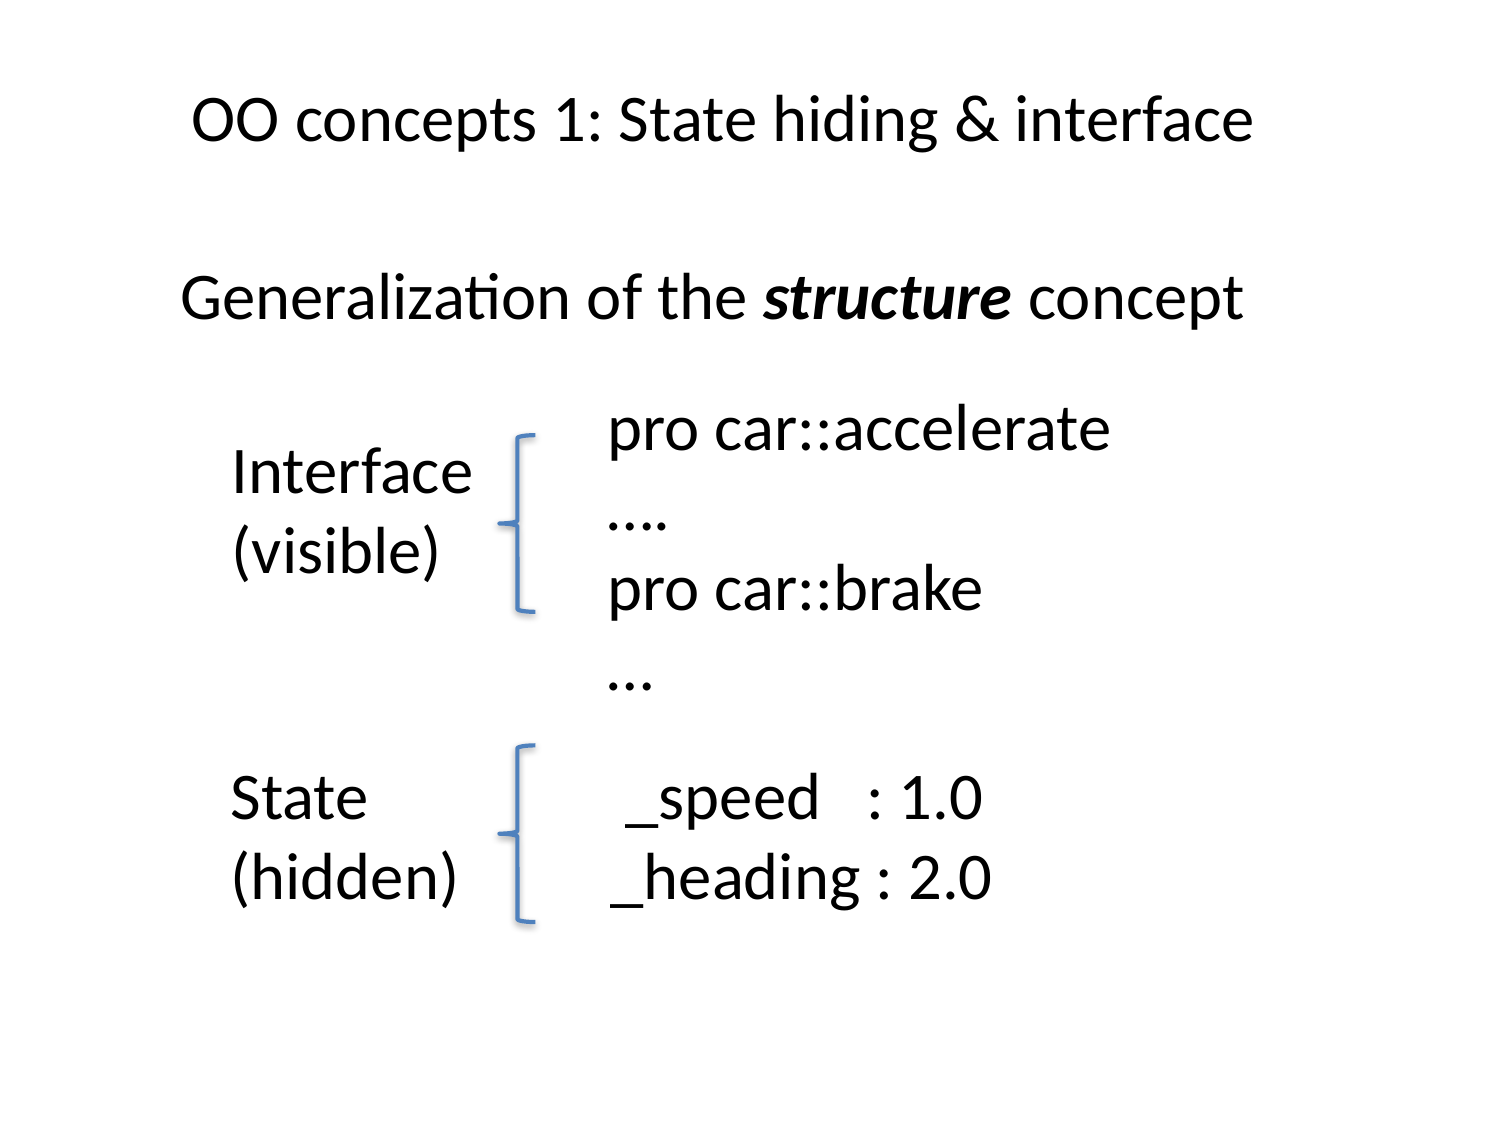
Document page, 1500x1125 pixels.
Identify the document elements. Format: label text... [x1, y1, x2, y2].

title OO concepts 1: State hiding & interface [22, 20, 1425, 209]
text_box pro car::accelerate …. pro car::brake … [592, 376, 1128, 712]
text_box [497, 433, 536, 614]
text_box Generalization of the structure concept [165, 245, 1260, 341]
text_box [497, 743, 536, 925]
text_box State (hidden) [215, 745, 475, 921]
text_box _speed : 1.0 _heading : 2.0 [595, 745, 1023, 921]
text_box Interface (visible) [216, 419, 489, 595]
